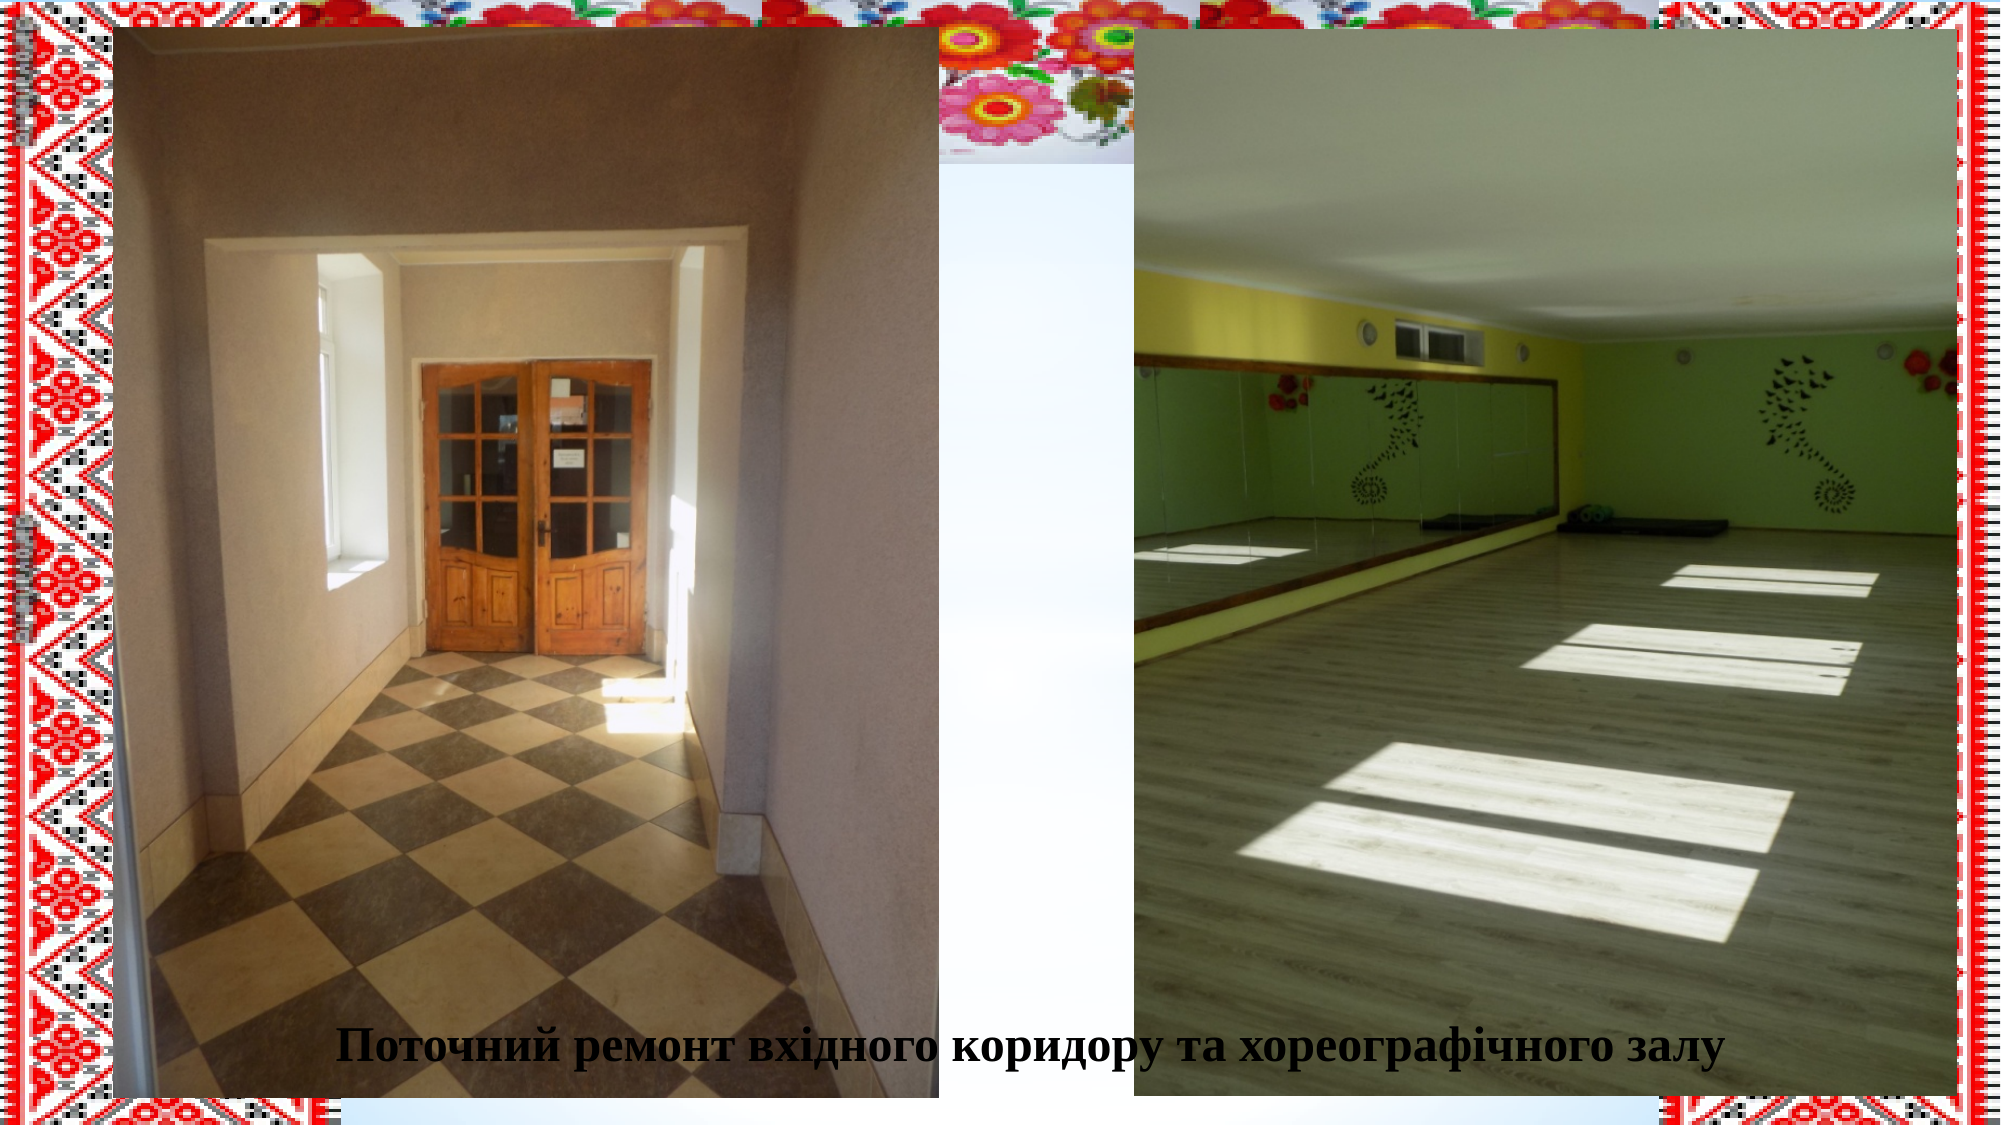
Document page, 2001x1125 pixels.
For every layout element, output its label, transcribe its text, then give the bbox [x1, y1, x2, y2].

picture [0, 0, 2001, 1125]
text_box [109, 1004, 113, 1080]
text_box Поточний ремонт вхідного коридору та хореографічного залу [939, 1004, 1134, 1080]
